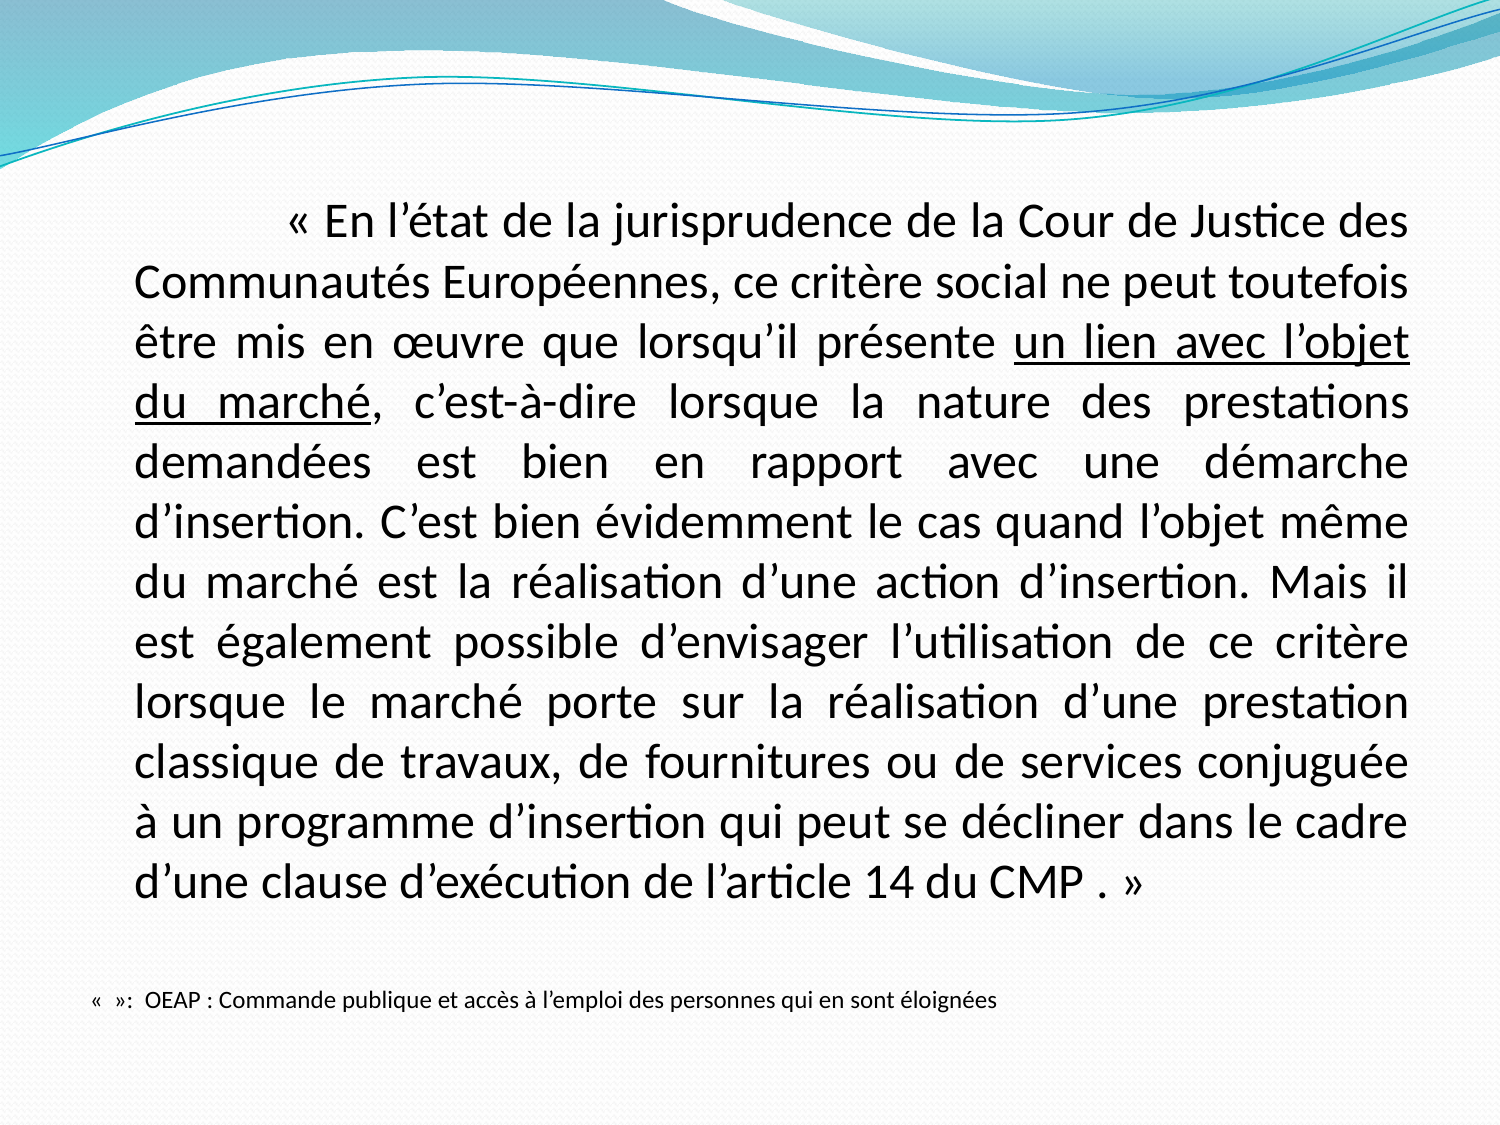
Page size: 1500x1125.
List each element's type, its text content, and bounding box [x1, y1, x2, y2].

list « En l’état de la jurisprudence de la Cour de Justice des Communautés Européennes, ce critère social ne peut toutefois être mis en œuvre que lorsqu’il présente un lien avec l’objet du marché, c’est-à-dire lorsque la nature des prestations demandées est bien en rapport avec une démarche d’insertion. C’est bien évidemment le cas quand l’objet même du marché est la réalisation d’une action d’insertion. Mais il est également possible d’envisager l’utilisation de ce critère lorsque le marché porte sur la réalisation d’une prestation classique de travaux, de fournitures ou de services conjuguée à un programme d’insertion qui peut se décliner dans le cadre d’une clause d’exécution de l’article 14 du CMP . » « »: OEAP : Commande publique et accès à l’emploi des personnes qui en sont éloignées [75, 175, 1425, 1038]
